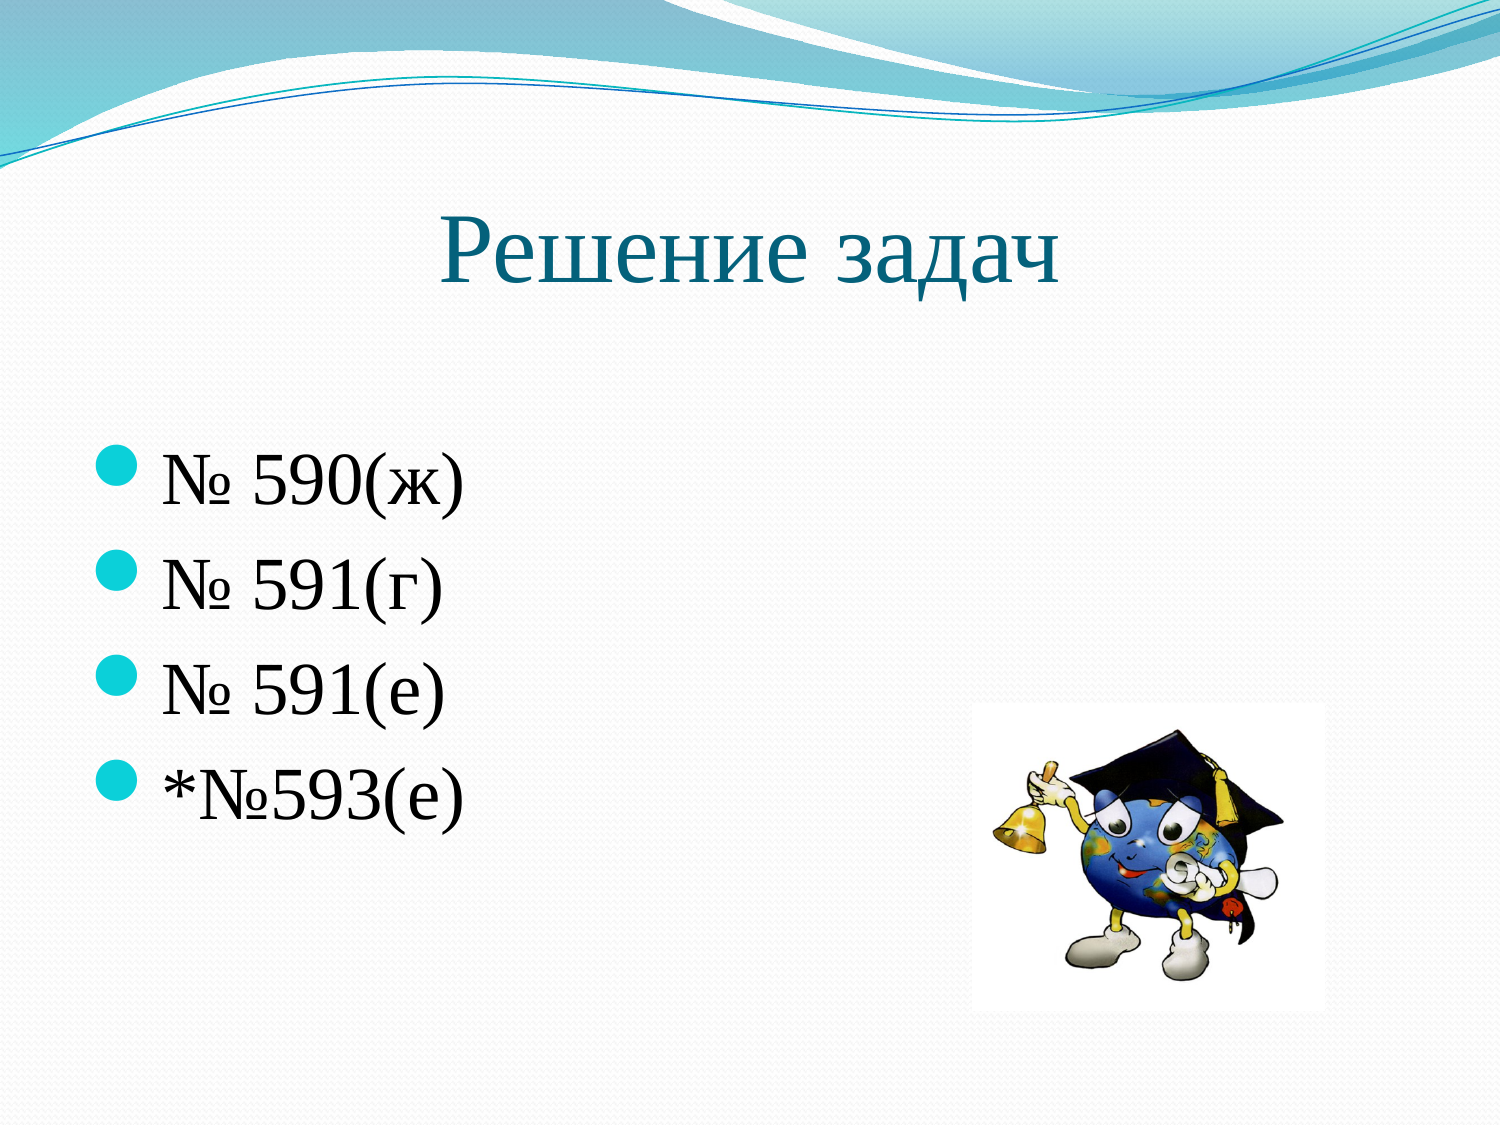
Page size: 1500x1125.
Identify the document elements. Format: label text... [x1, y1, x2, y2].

picture [972, 702, 1325, 1012]
list № 590(ж) № 591(г) № 591(е) *№593(е) [75, 421, 1425, 1038]
title Решение задач [75, 115, 1425, 303]
